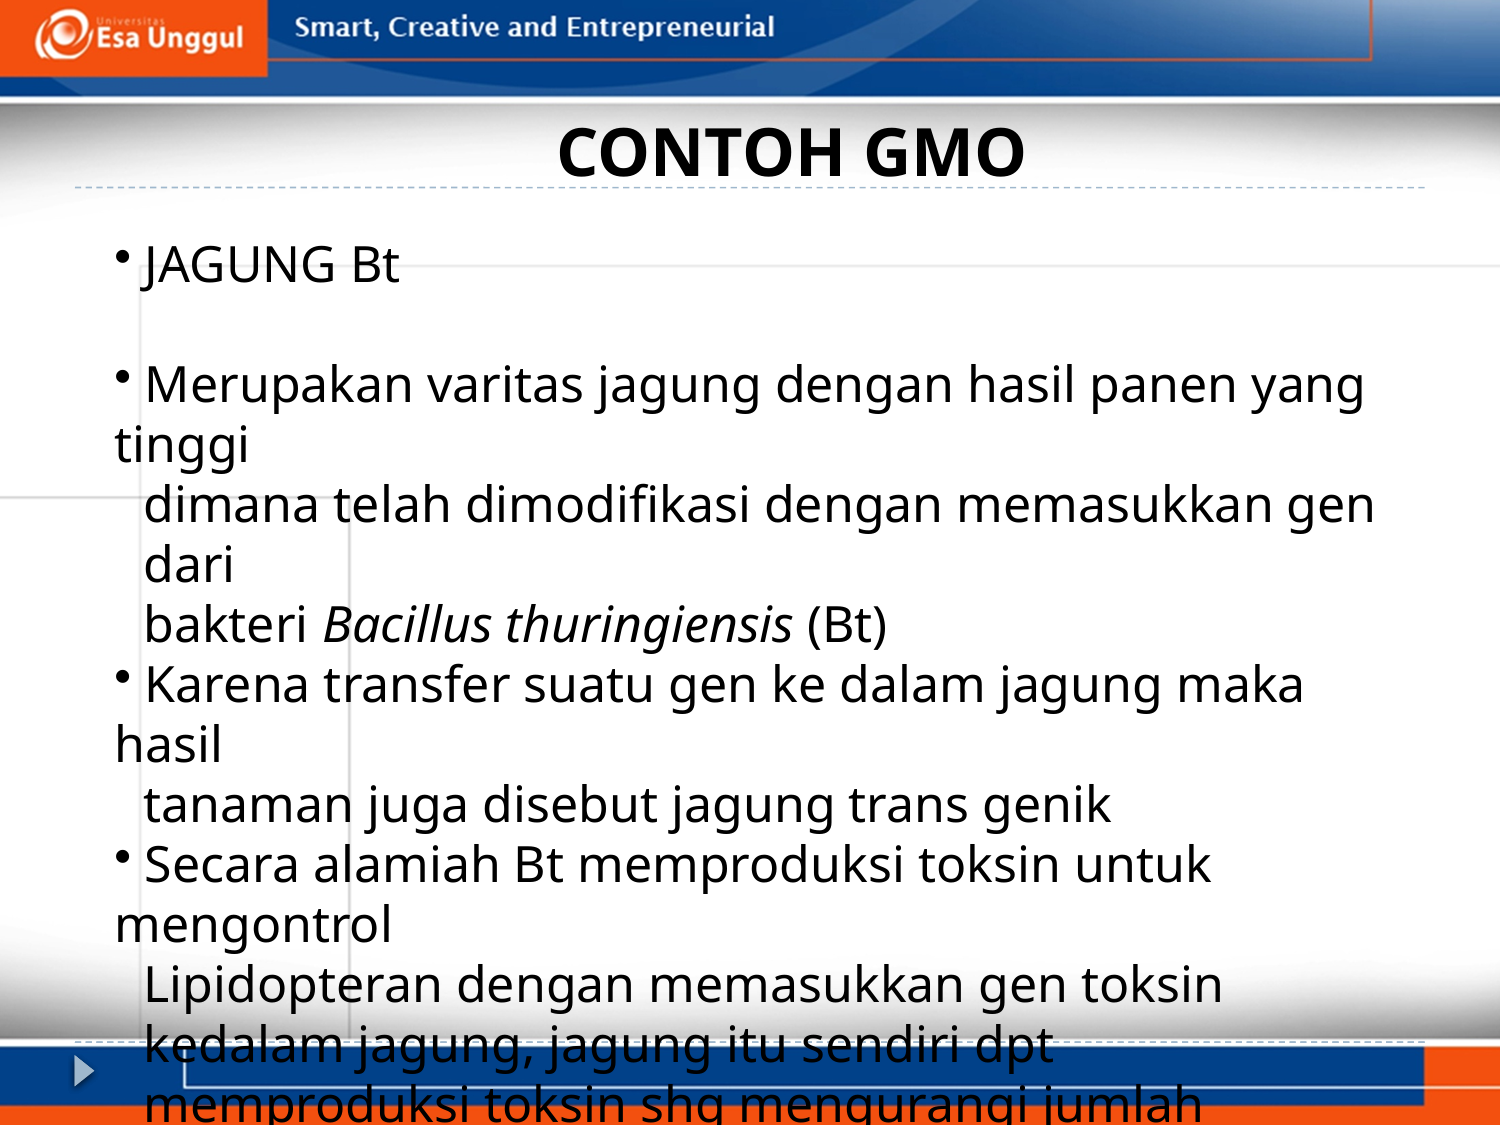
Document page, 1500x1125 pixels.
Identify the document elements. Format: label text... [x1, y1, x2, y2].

text_box CONTOH GMO [328, 74, 1257, 224]
text_box JAGUNG Bt Merupakan varitas jagung dengan hasil panen yang tinggi dimana telah dimodifikasi dengan memasukkan gen dari bakteri Bacillus thuringiensis (Bt) Karena transfer suatu gen ke dalam jagung maka hasil tanaman juga disebut jagung trans genik Secara alamiah Bt memproduksi toksin untuk mengontrol Lipidopteran dengan memasukkan gen toksin kedalam jagung, jagung itu sendiri dpt memproduksi toksin shg mengurangi jumlah insektisida yg digunakan [99, 224, 1409, 1125]
picture [0, 0, 1500, 1125]
